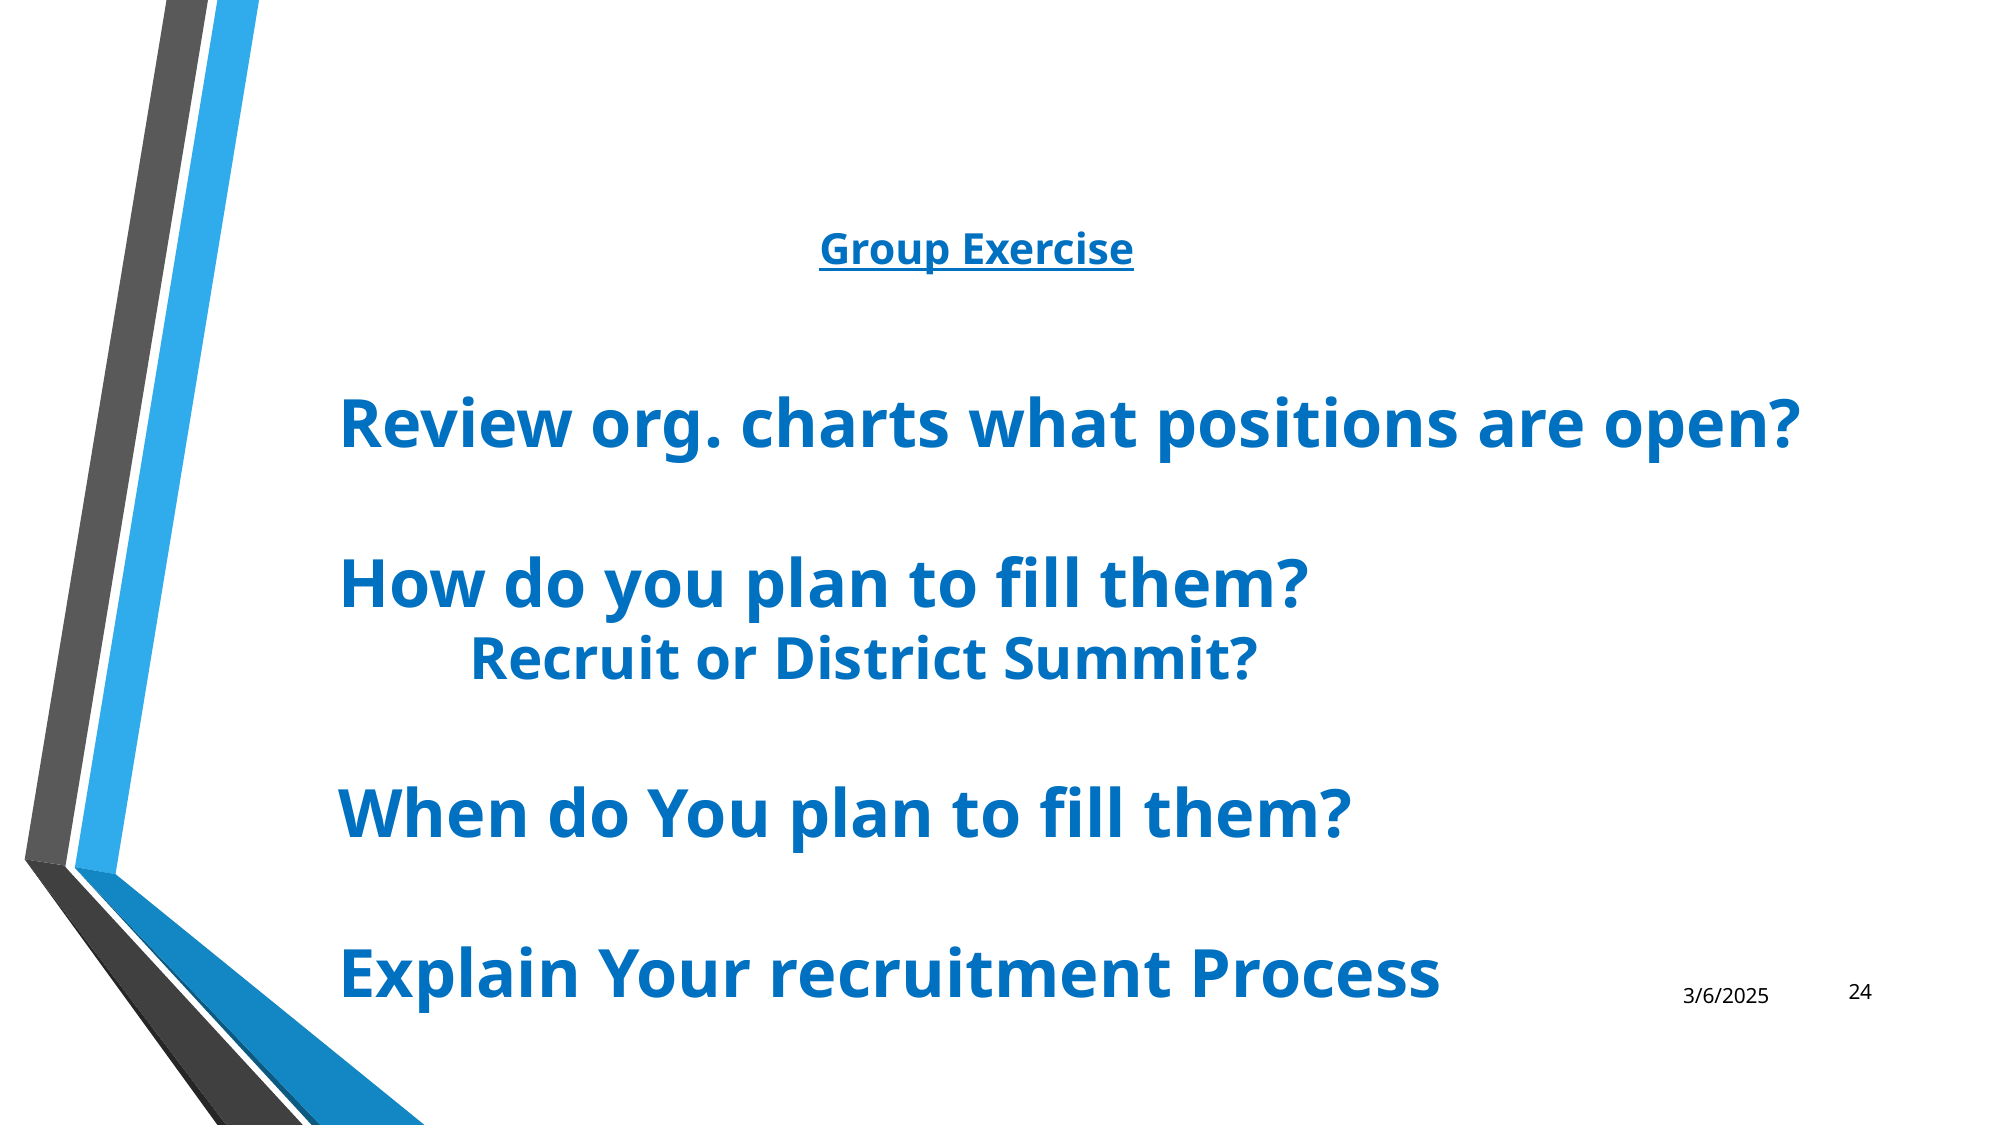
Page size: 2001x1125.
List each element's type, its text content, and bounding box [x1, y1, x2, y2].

slide_number 24 [1796, 962, 1887, 1023]
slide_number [1596, 965, 1784, 1025]
list Review org. charts what positions are open? How do you plan to fill them? Recruit or District Summit? When do You plan to fill them? Explain Your recruitment Process [173, 369, 1911, 1023]
title Group Exercise [89, 154, 1865, 370]
